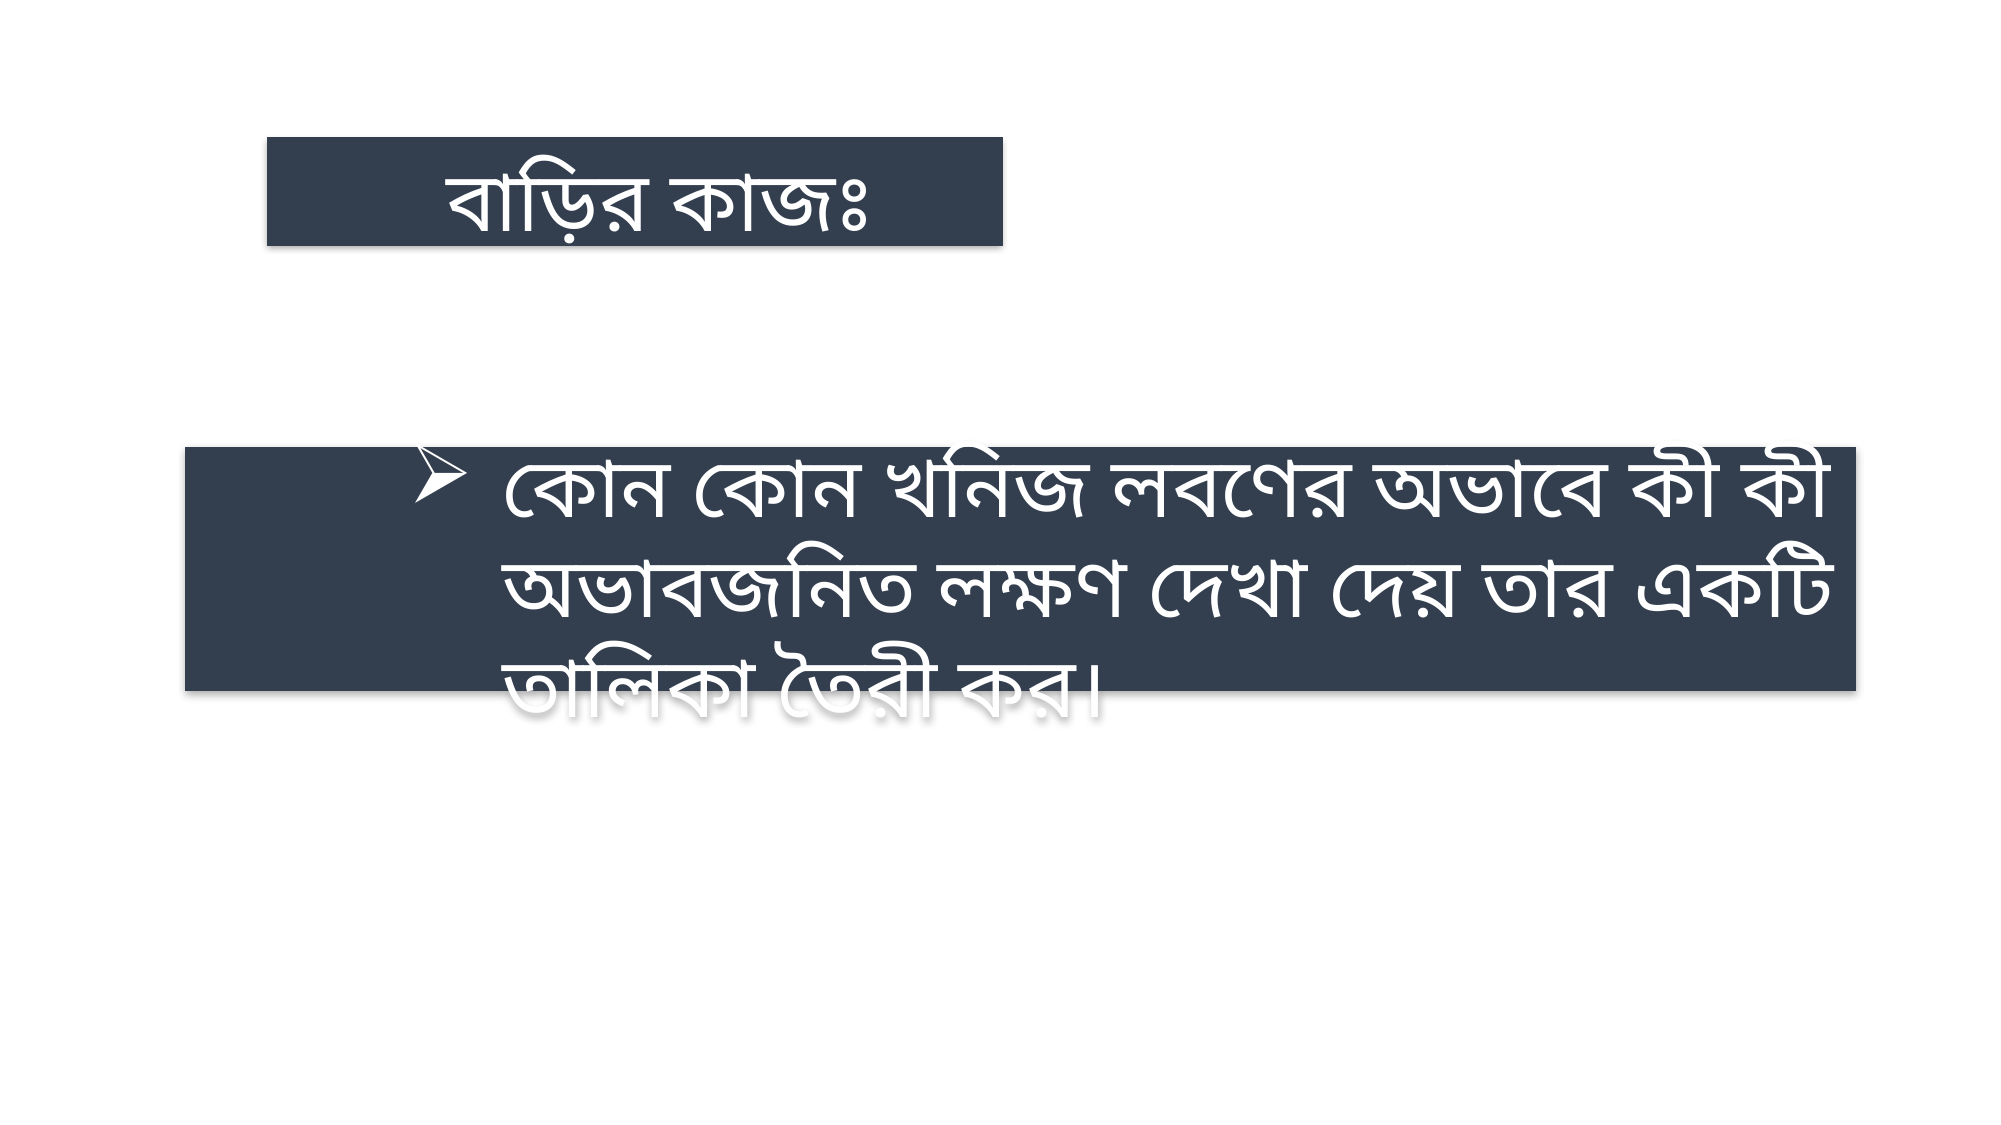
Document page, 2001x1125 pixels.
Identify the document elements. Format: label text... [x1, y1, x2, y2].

text_box বাড়ির কাজঃ [266, 136, 1004, 247]
text_box কোন কোন খনিজ লবণের অভাবে কী কী অভাবজনিত লক্ষণ দেখা দেয় তার একটি তালিকা তৈরী কর। [184, 445, 1857, 692]
